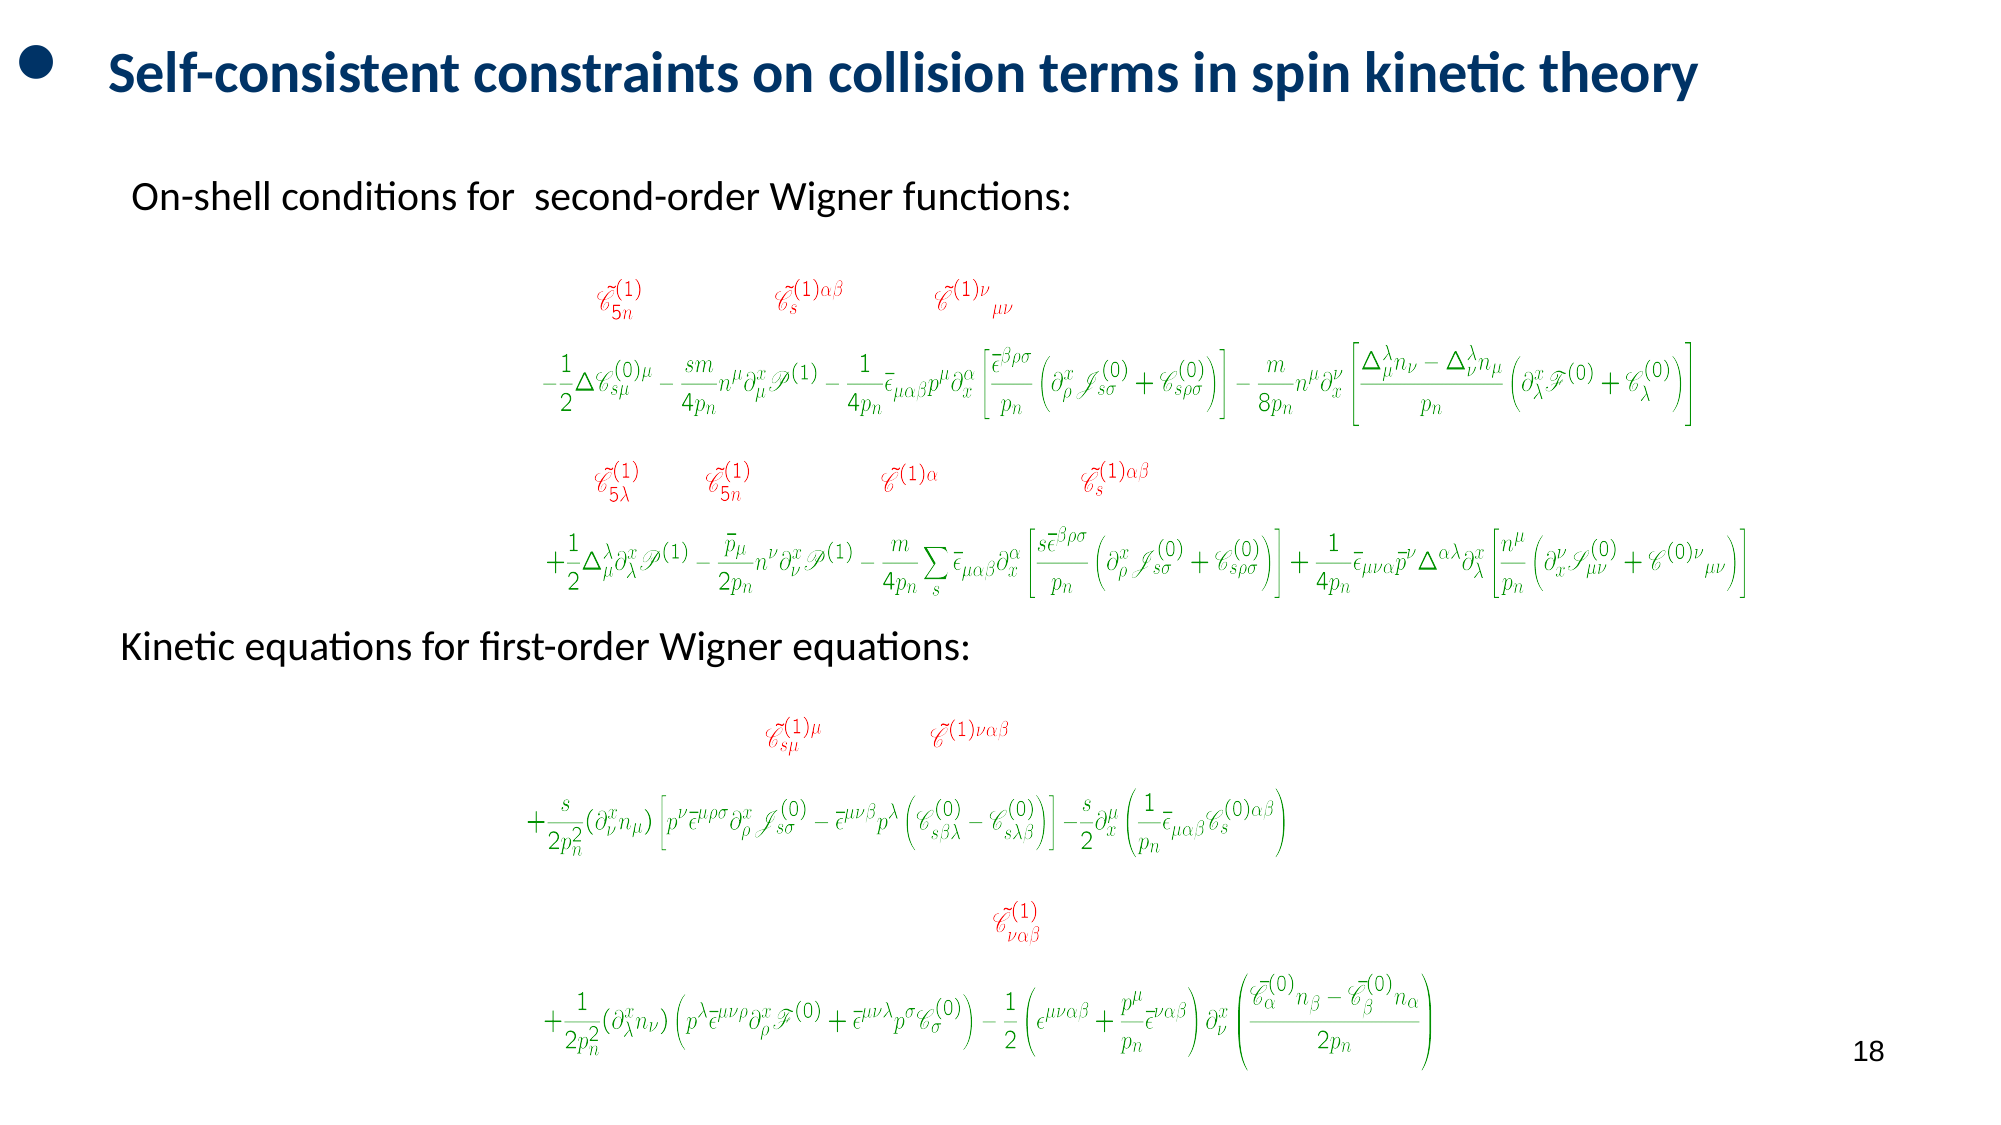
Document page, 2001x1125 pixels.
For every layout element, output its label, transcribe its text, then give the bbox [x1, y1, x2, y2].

text_box Self-consistent constraints on collision terms in spin kinetic theory [0, 2, 1979, 138]
picture [331, 442, 1745, 598]
picture [326, 259, 1693, 427]
picture [331, 697, 1285, 858]
picture [339, 883, 1432, 1072]
text_box On-shell conditions for second-order Wigner functions: [116, 161, 1107, 227]
text_box Kinetic equations for first-order Wigner equations: [105, 610, 1006, 676]
slide_number 18 [1433, 1024, 1900, 1103]
